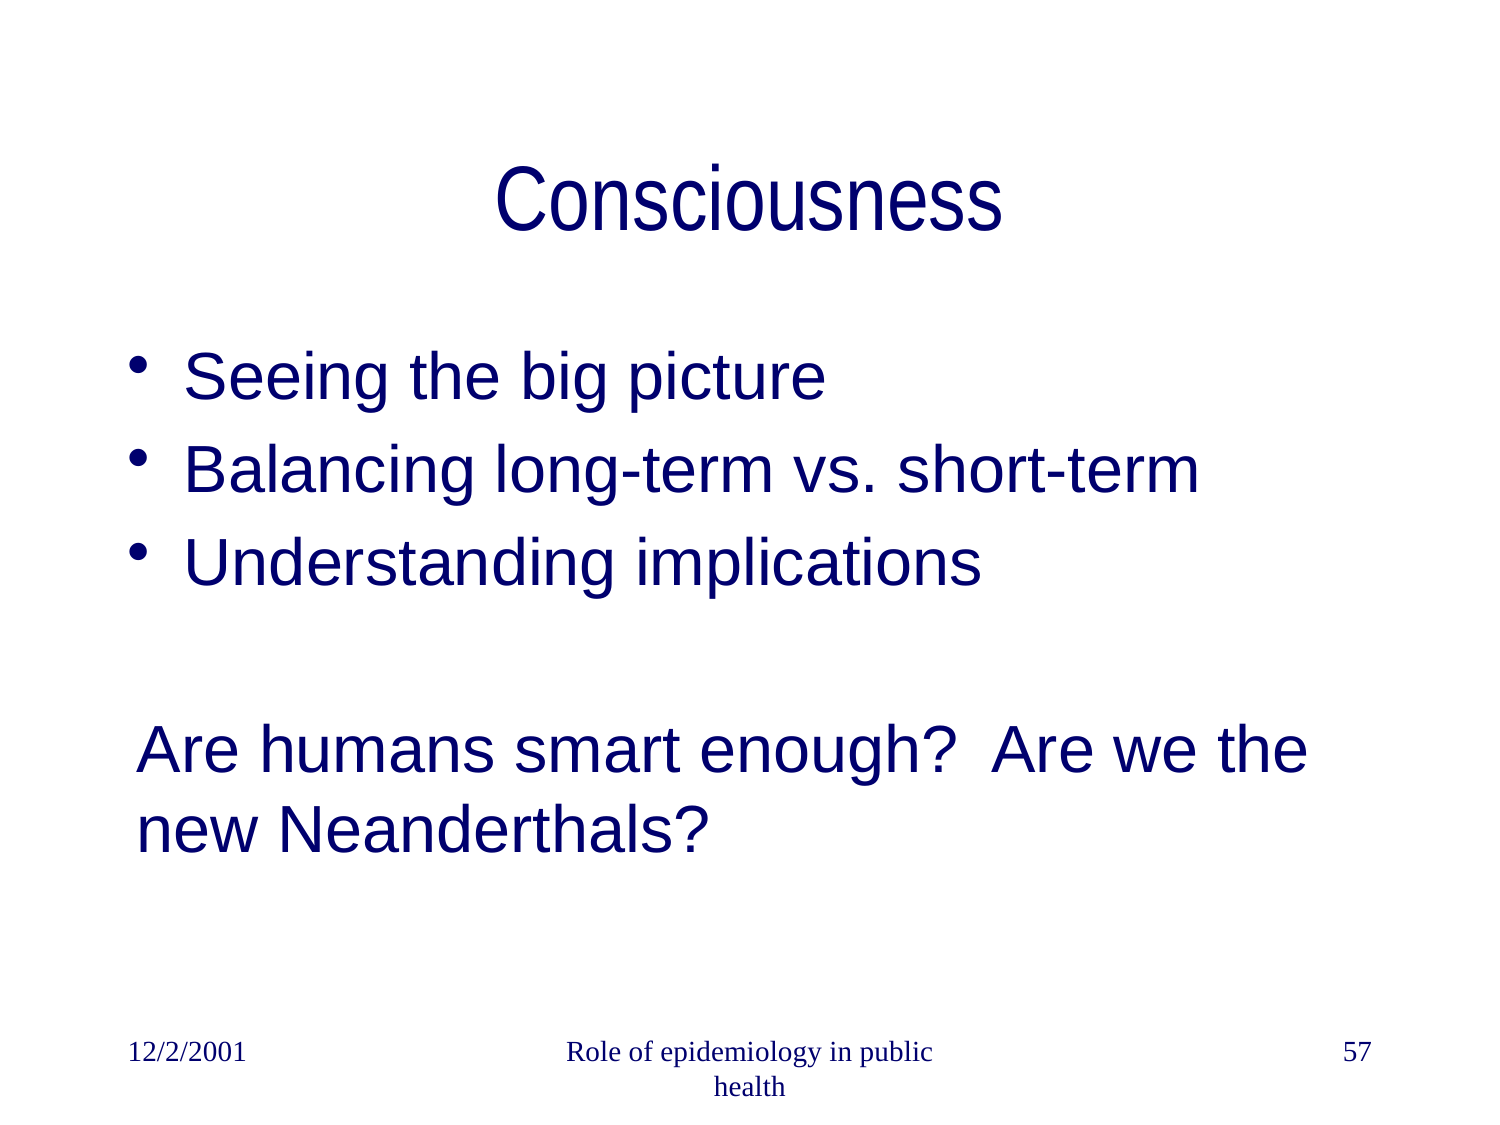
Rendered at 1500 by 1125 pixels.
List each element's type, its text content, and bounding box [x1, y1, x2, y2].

title Consciousness [112, 99, 1388, 288]
list Seeing the big picture Balancing long-term vs. short-term Understanding implications Are humans smart enough? Are we the new Neanderthals? [112, 324, 1388, 1000]
footer Role of epidemiology in public health [512, 1024, 988, 1101]
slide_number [112, 1024, 426, 1101]
slide_number 57 [1074, 1024, 1388, 1101]
